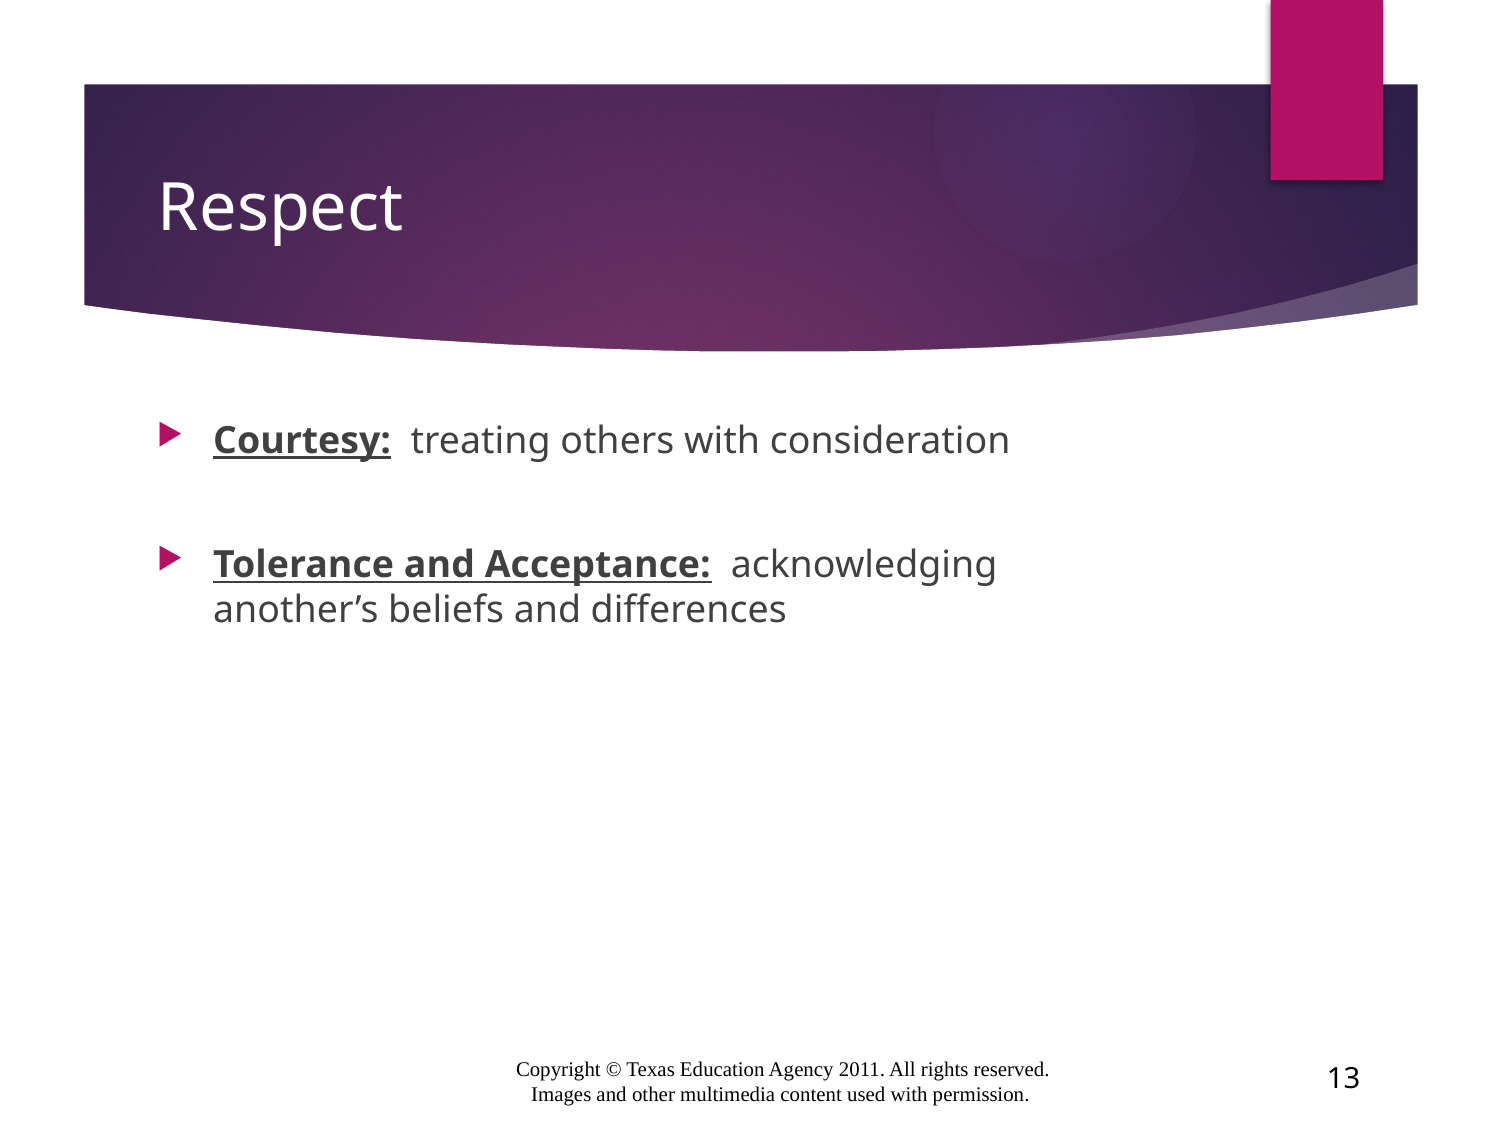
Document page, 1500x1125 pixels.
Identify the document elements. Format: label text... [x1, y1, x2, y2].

slide_number 13 [1187, 1031, 1500, 1107]
title Respect [142, 141, 1482, 267]
list Courtesy: treating others with consideration Tolerance and Acceptance: acknowledging another’s beliefs and differences [141, 408, 1183, 988]
